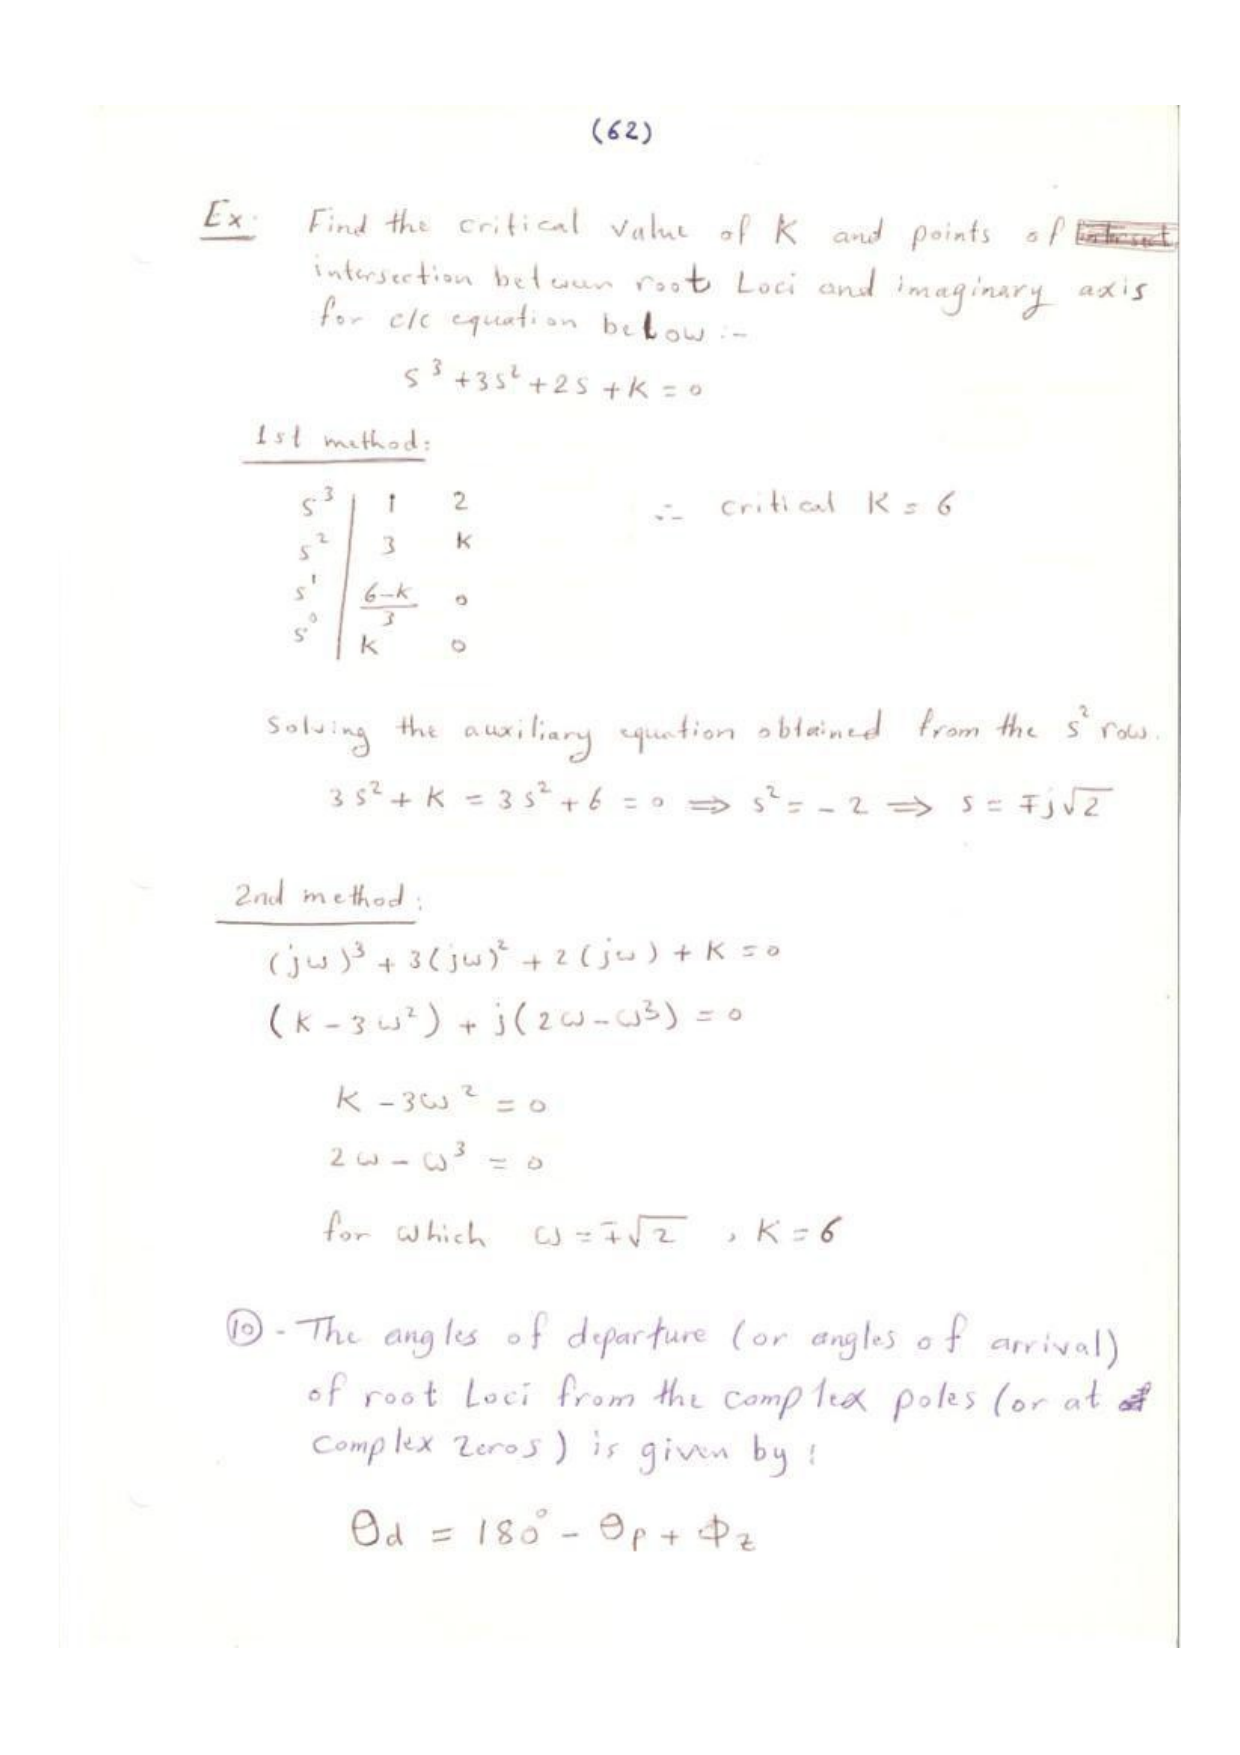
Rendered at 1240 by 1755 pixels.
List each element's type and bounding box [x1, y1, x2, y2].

text_box [58, 105, 1181, 1648]
